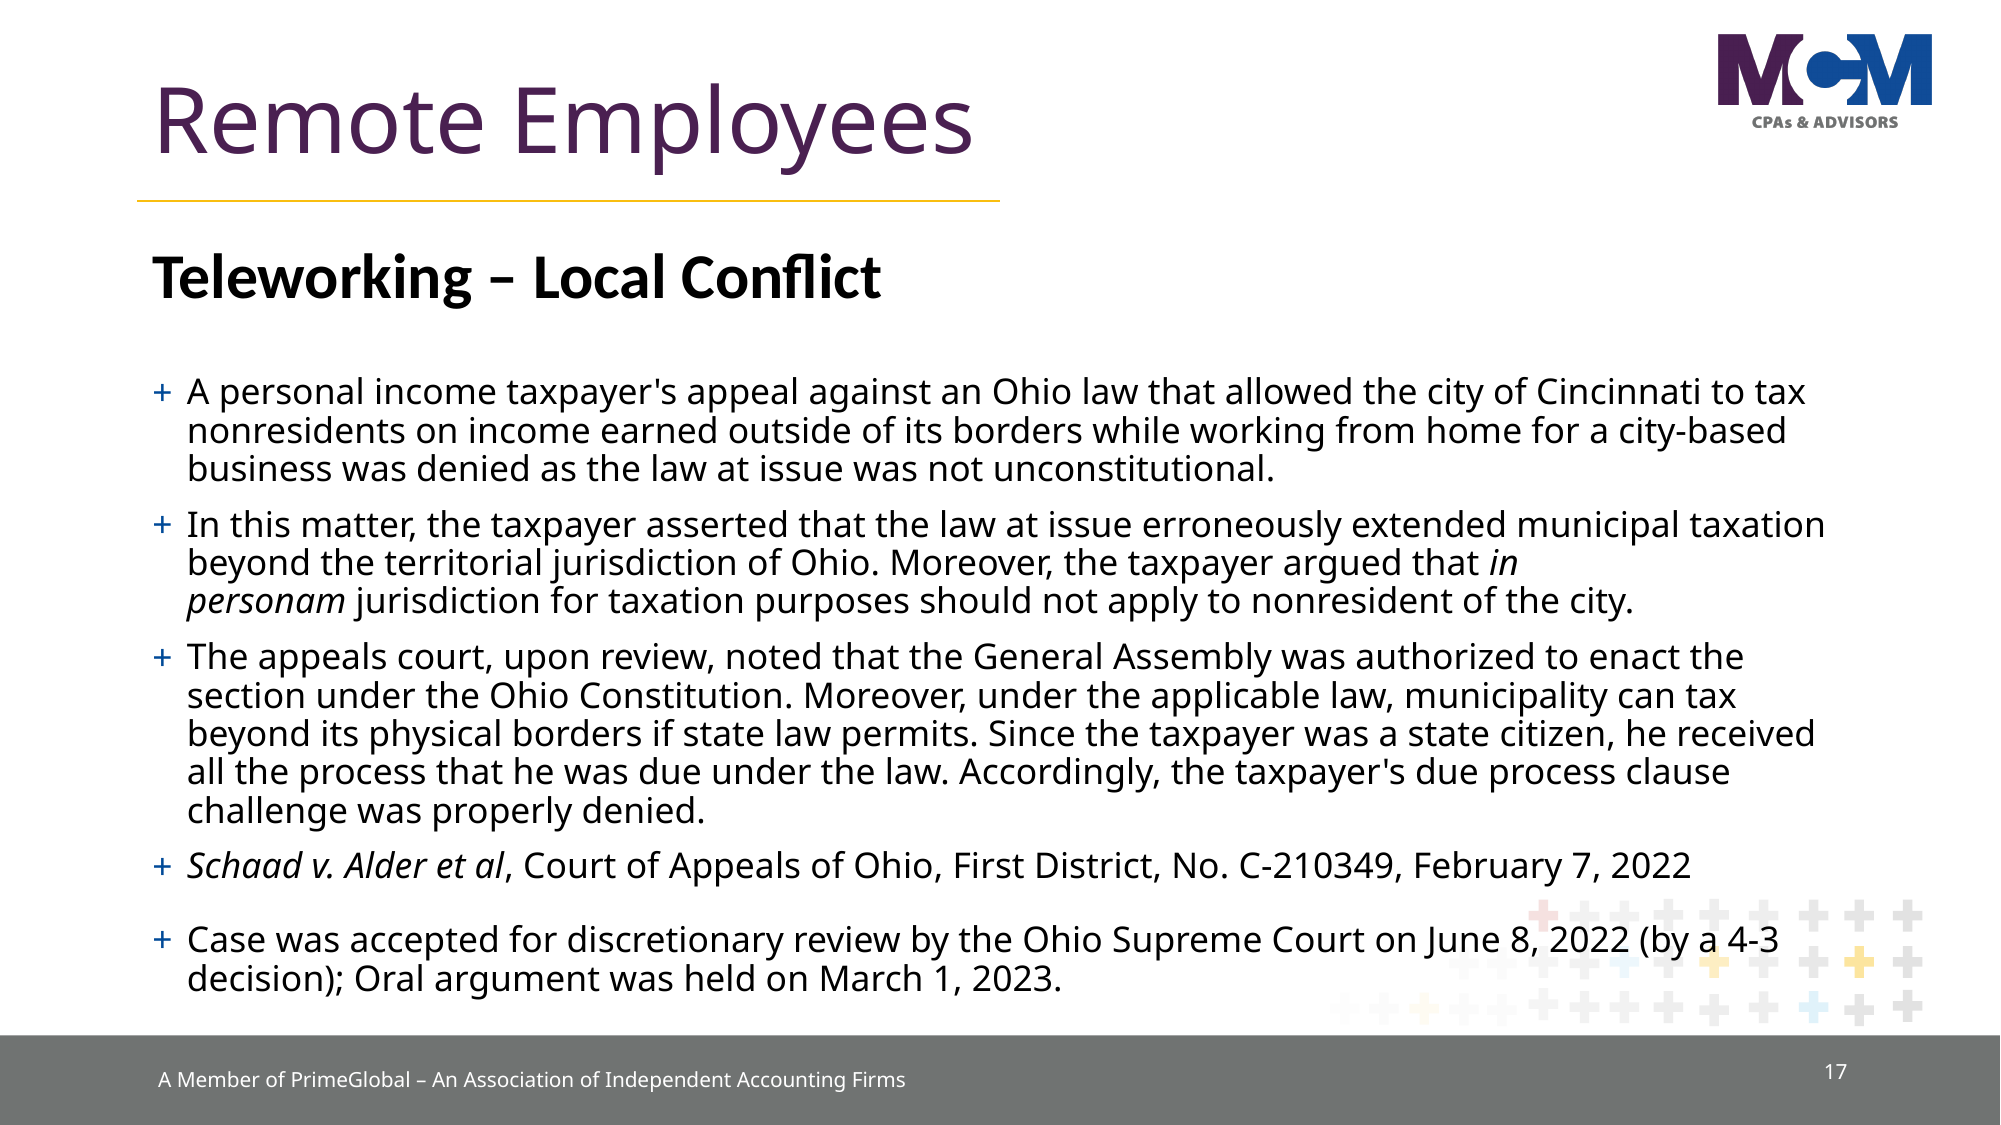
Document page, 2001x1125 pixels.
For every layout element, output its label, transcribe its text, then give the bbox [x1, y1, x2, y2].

footer A Member of PrimeGlobal – An Association of Independent Accounting Firms [143, 1049, 1031, 1109]
slide_number 17 [1412, 1042, 1863, 1103]
picture [1718, 34, 1932, 128]
list Teleworking – Local Conflict A personal income taxpayer's appeal against an Ohio law that allowed the city of Cincinnati to tax nonresidents on income earned outside of its borders while working from home for a city-based business was denied as the law at issue was not unconstitutional. In this matter, the taxpayer asserted that the law at issue erroneously extended municipal taxation beyond the territorial jurisdiction of Ohio. Moreover, the taxpayer argued that in personam jurisdiction for taxation purposes should not apply to nonresident of the city. The appeals court, upon review, noted that the General Assembly was authorized to enact the section under the Ohio Constitution. Moreover, under the applicable law, municipality can tax beyond its physical borders if state law permits. Since the taxpayer was a state citizen, he received all the process that he was due under the law. Accordingly, the taxpayer's due process clause challenge was properly denied. Schaad v. Alder et al, Court of Appeals of Ohio, First District, No. C-210349, February 7, 2022 Case was accepted for discretionary review by the Ohio Supreme Court on June 8, 2022 (by a 4-3 decision); Oral argument was held on March 1, 2023. [137, 235, 1863, 1014]
title Remote Employees [137, 59, 1863, 188]
